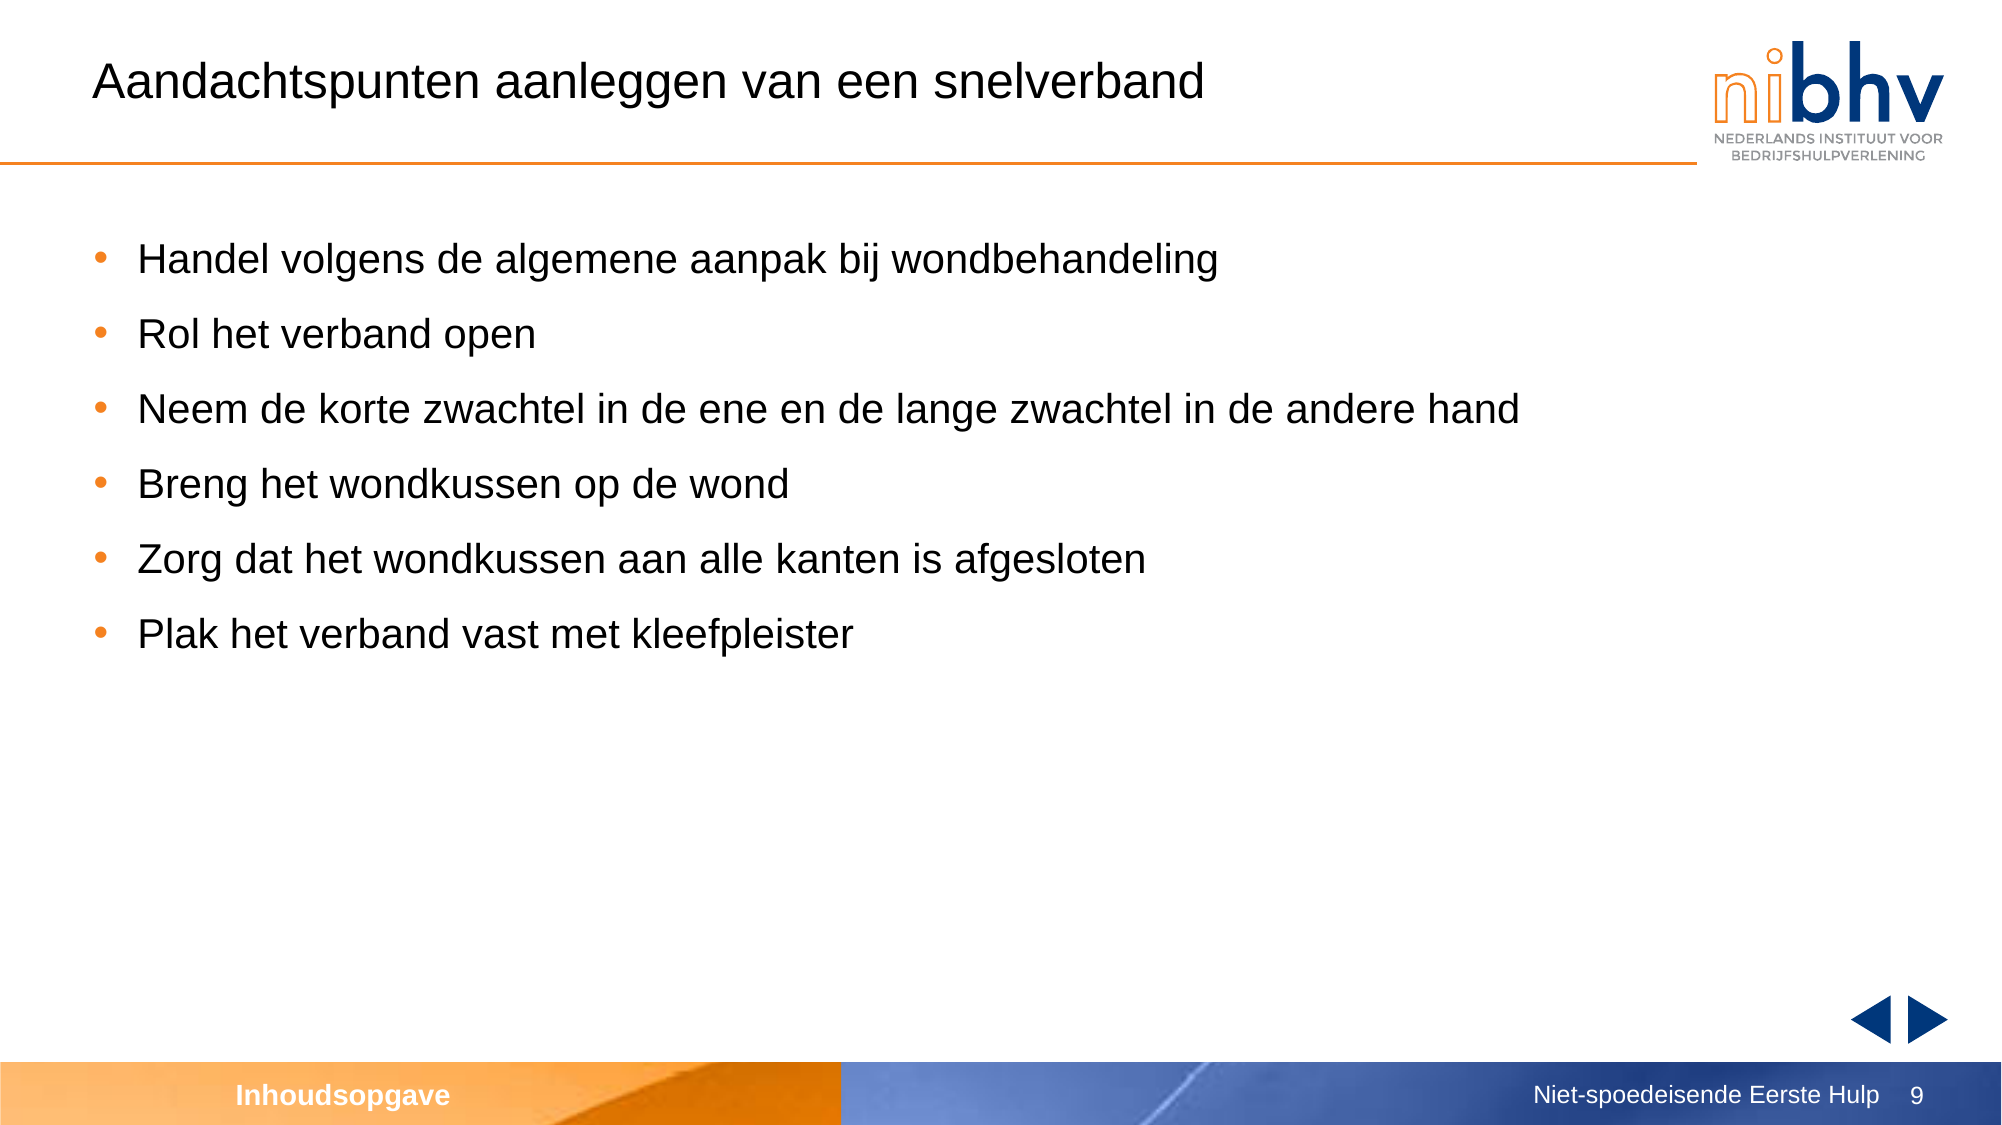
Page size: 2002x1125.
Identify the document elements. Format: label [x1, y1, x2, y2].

text_box [0, 0, 2001, 1125]
text_box [1838, 987, 1967, 1047]
text_box [195, 1058, 473, 1125]
